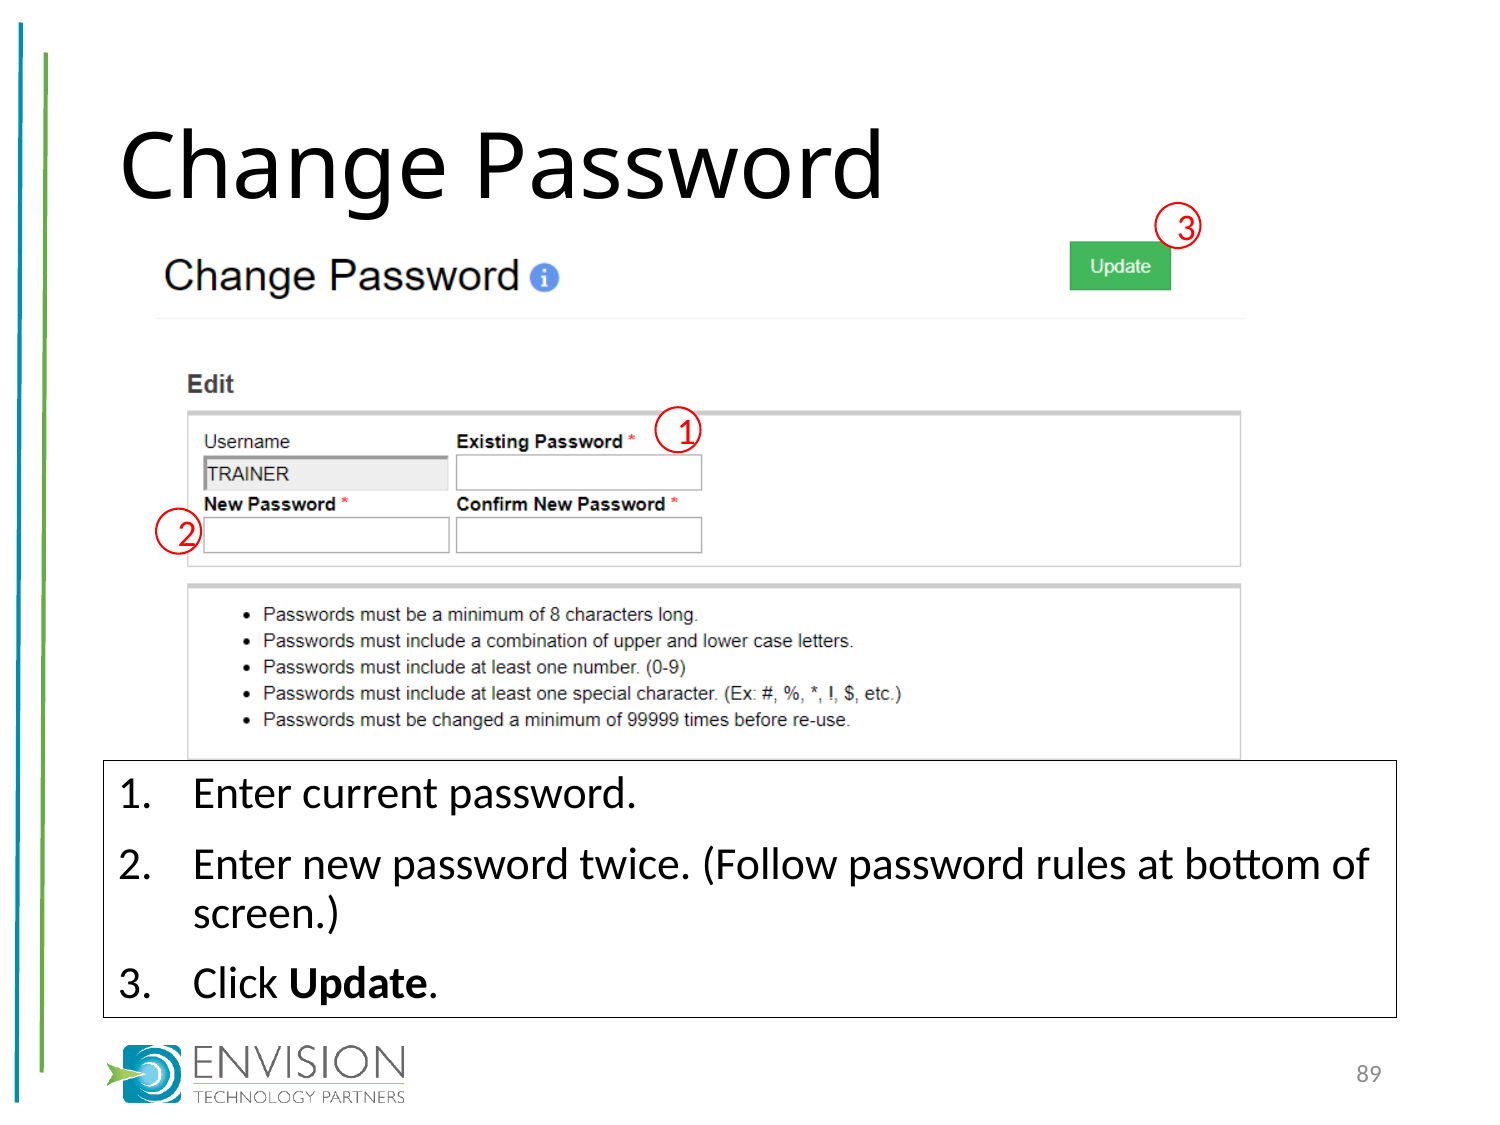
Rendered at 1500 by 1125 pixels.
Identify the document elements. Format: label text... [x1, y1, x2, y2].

title Change Password [103, 59, 1397, 278]
text_box Enter current password. Enter new password twice. (Follow password rules at bottom of screen.) Click Update. [103, 760, 1397, 1018]
picture [156, 234, 1245, 765]
text_box 3 [1154, 201, 1202, 234]
picture [103, 1045, 174, 1103]
picture [149, 1045, 404, 1103]
slide_number 89 [1059, 1042, 1397, 1103]
